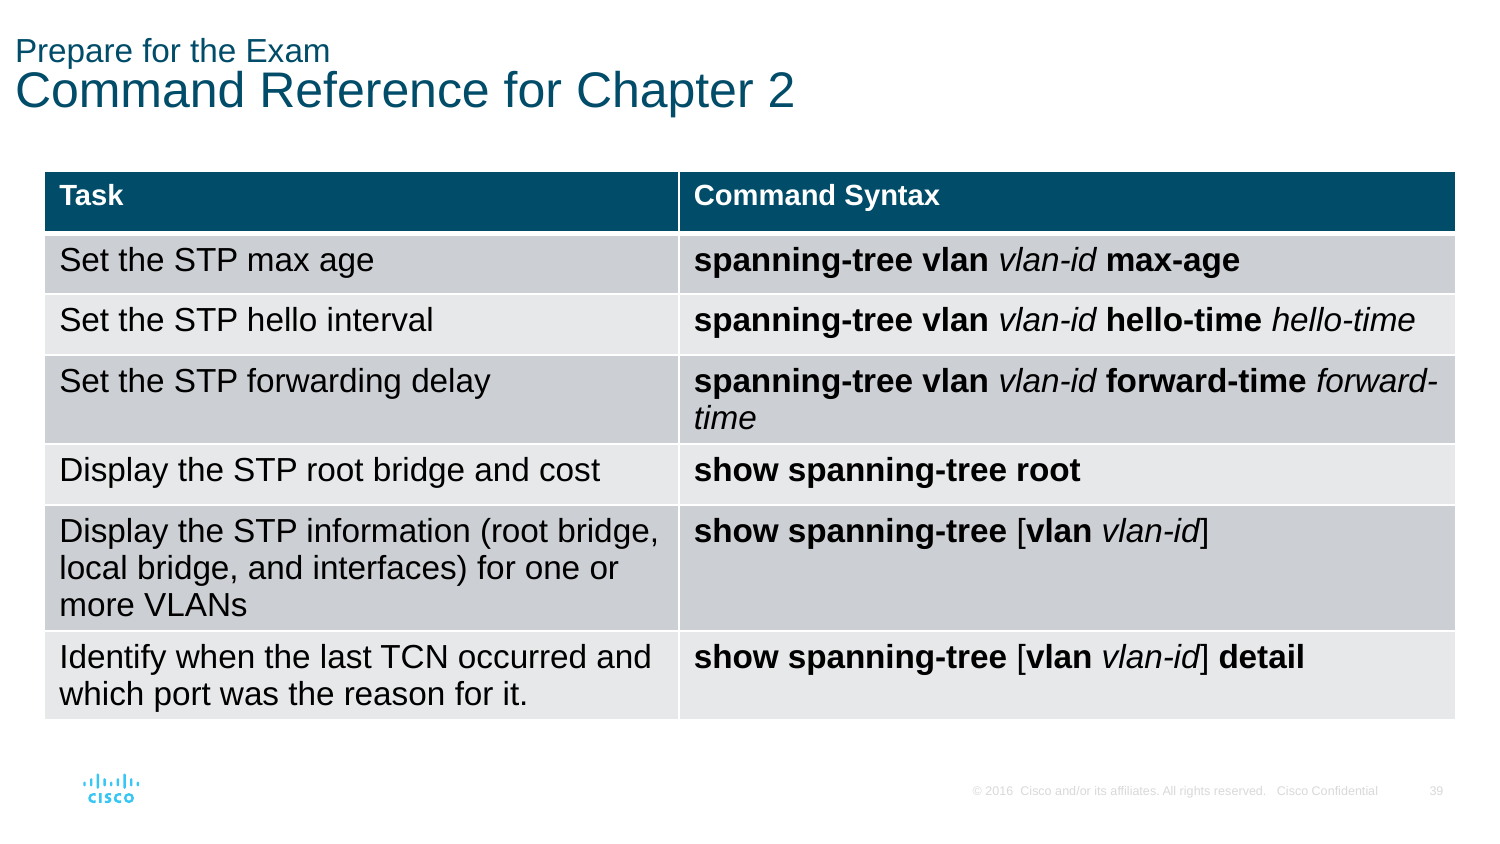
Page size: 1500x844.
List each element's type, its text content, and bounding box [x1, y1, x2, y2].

table_cell Identify when the last TCN occurred and which port was the reason for it. [45, 632, 678, 719]
table_cell Display the STP information (root bridge, local bridge, and interfaces) for one or more VLANs [45, 506, 678, 630]
table_cell show spanning-tree [vlan vlan-id] [680, 506, 1455, 630]
table_cell Set the STP max age [45, 236, 678, 293]
table_cell spanning-tree vlan vlan-id max-age [680, 236, 1455, 293]
table_cell Set the STP hello interval [45, 295, 678, 354]
table_cell spanning-tree vlan vlan-id forward-time forward-time [680, 356, 1455, 443]
table_header Command Syntax [680, 172, 1455, 231]
table_cell show spanning-tree [vlan vlan-id] detail [680, 632, 1455, 719]
table_cell spanning-tree vlan vlan-id hello-time hello-time [680, 295, 1455, 354]
table_cell show spanning-tree root [680, 445, 1455, 504]
title Prepare for the Exam Command Reference for Chapter 2 [0, 17, 1369, 138]
table_cell Set the STP forwarding delay [45, 356, 678, 443]
table_cell Display the STP root bridge and cost [45, 445, 678, 504]
table_header Task [45, 172, 678, 231]
